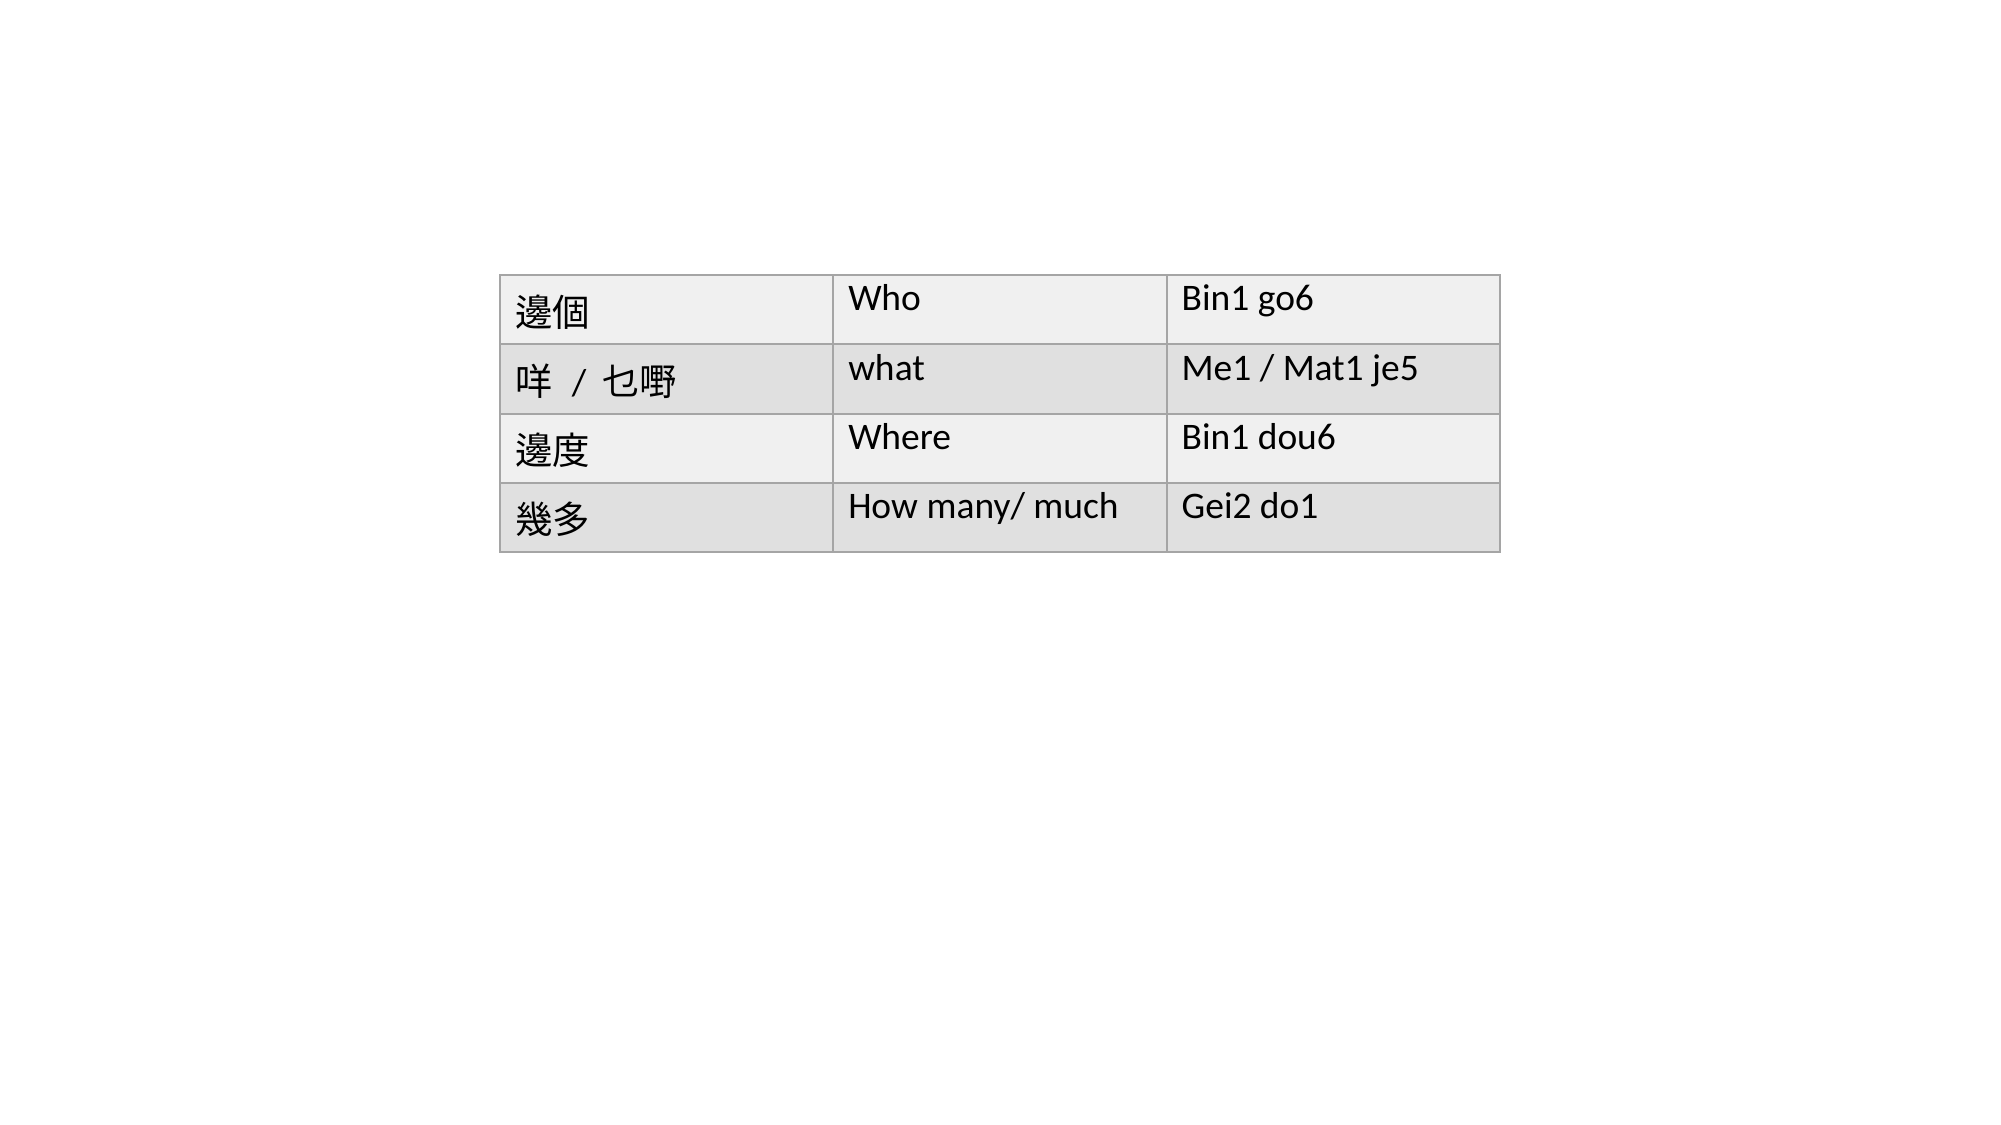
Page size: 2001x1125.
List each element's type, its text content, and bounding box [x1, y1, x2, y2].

table_cell Bin1 dou6 [1168, 415, 1499, 482]
table_cell Where [834, 415, 1166, 482]
table_header Who [834, 276, 1166, 343]
table_cell How many/ much [834, 484, 1166, 551]
table_header Bin1 go6 [1168, 276, 1499, 343]
table_cell 咩 / 乜嘢 [501, 345, 832, 413]
table_header 邊個 [501, 276, 832, 343]
table_cell 邊度 [501, 415, 832, 482]
table_cell what [834, 345, 1166, 413]
table_cell 幾多 [501, 484, 832, 551]
table_cell Me1 / Mat1 je5 [1168, 345, 1499, 413]
table_cell Gei2 do1 [1168, 484, 1499, 551]
